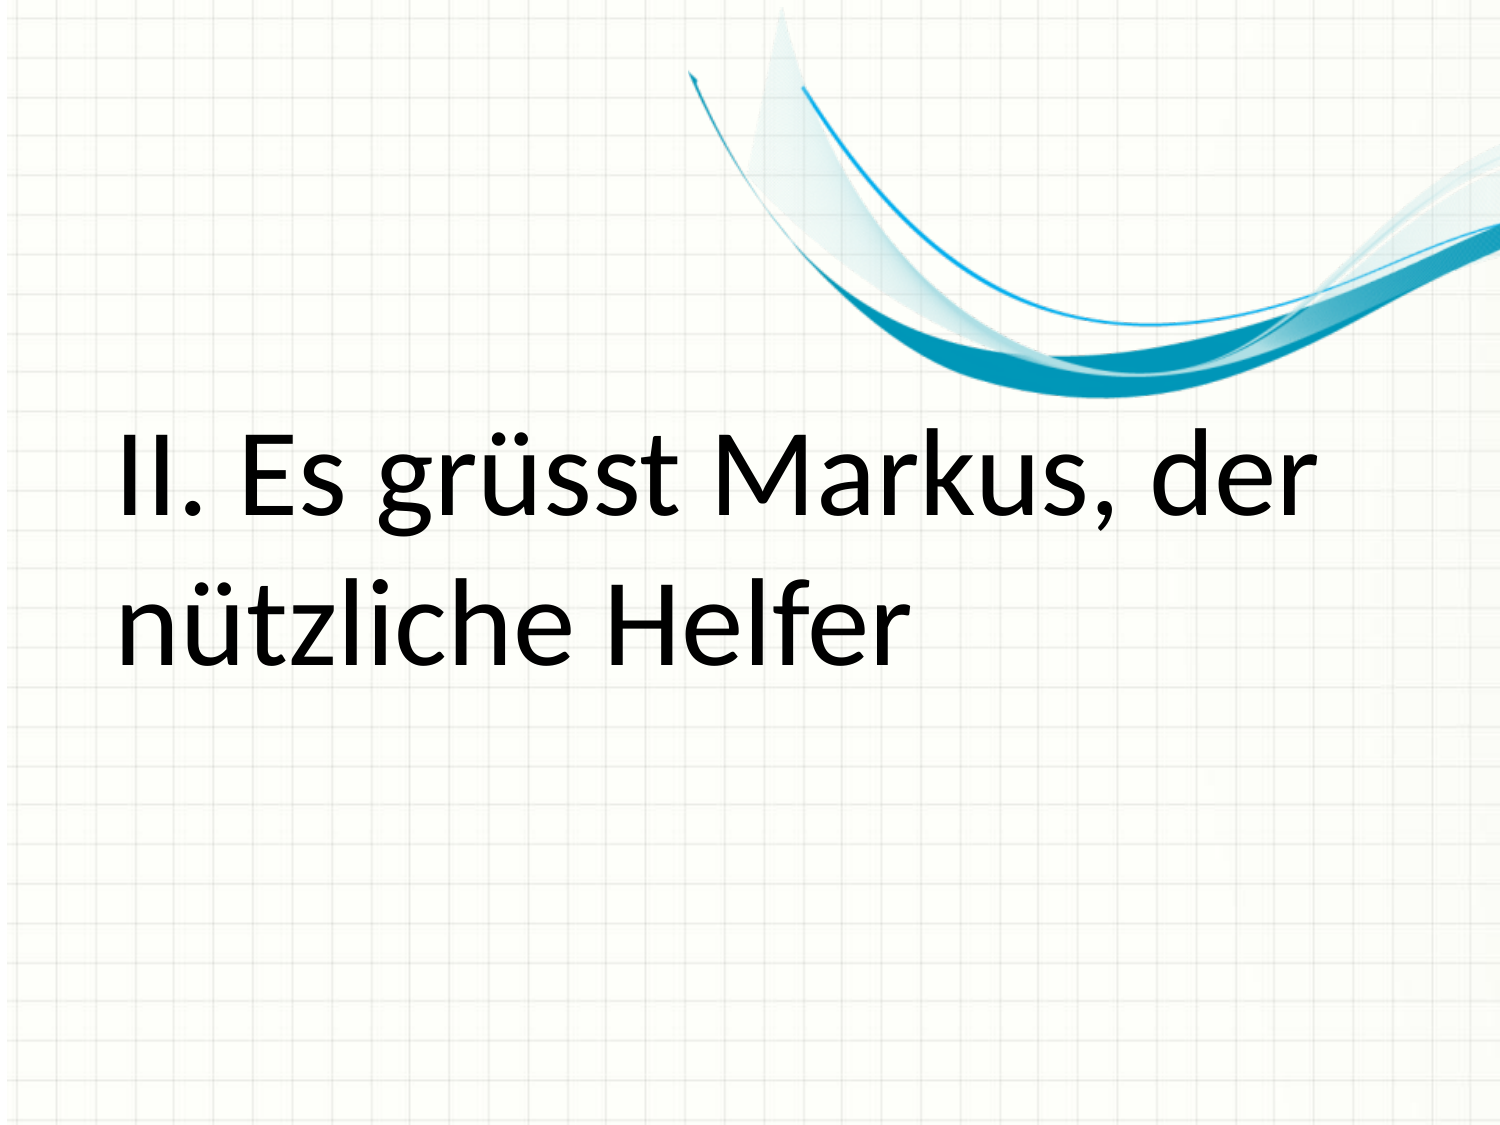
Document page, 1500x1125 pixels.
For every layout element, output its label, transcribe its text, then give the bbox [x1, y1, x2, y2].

picture [7, 0, 1500, 1125]
text_box II. Es grüsst Markus, der nützliche Helfer [100, 383, 680, 1009]
